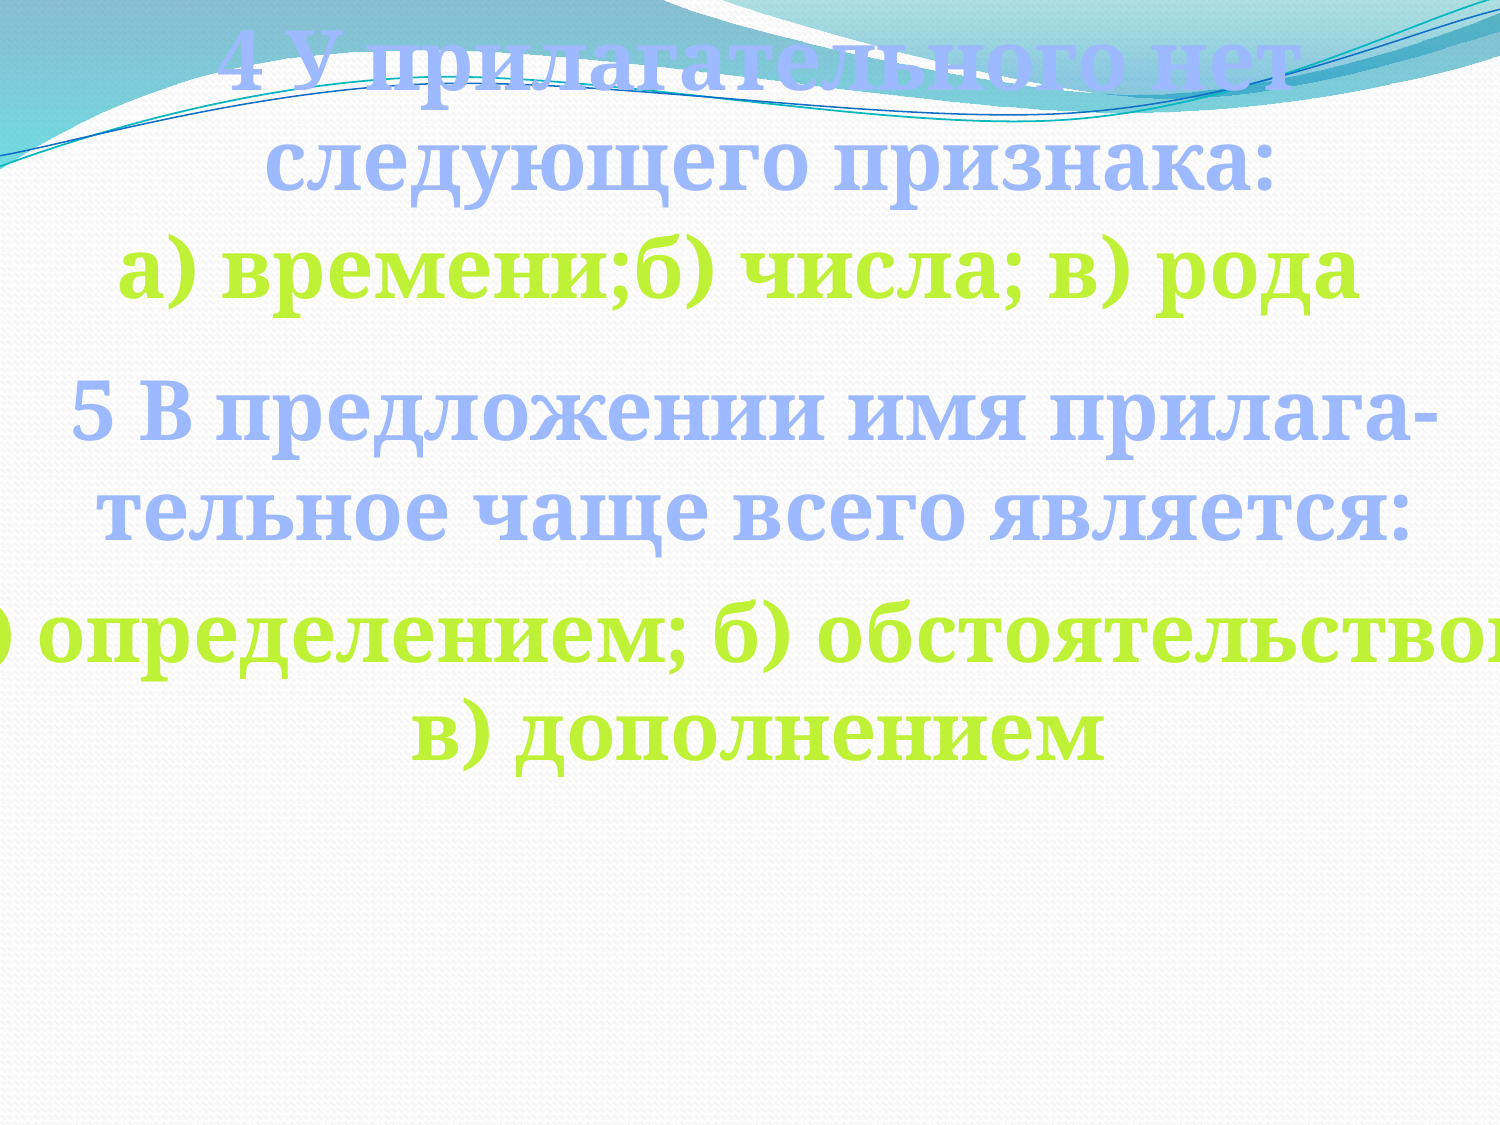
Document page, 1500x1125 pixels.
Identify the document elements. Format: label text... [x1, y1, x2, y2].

text_box 5 В предложении имя прилага- тельное чаще всего является: [55, 349, 1455, 565]
text_box 4 У прилагательного нет следующего признака: [202, 0, 1340, 208]
text_box а) времени;б) числа; в) рода [101, 208, 1378, 324]
text_box а) определением; б) обстоятельством; в) дополнением [0, 574, 1500, 785]
